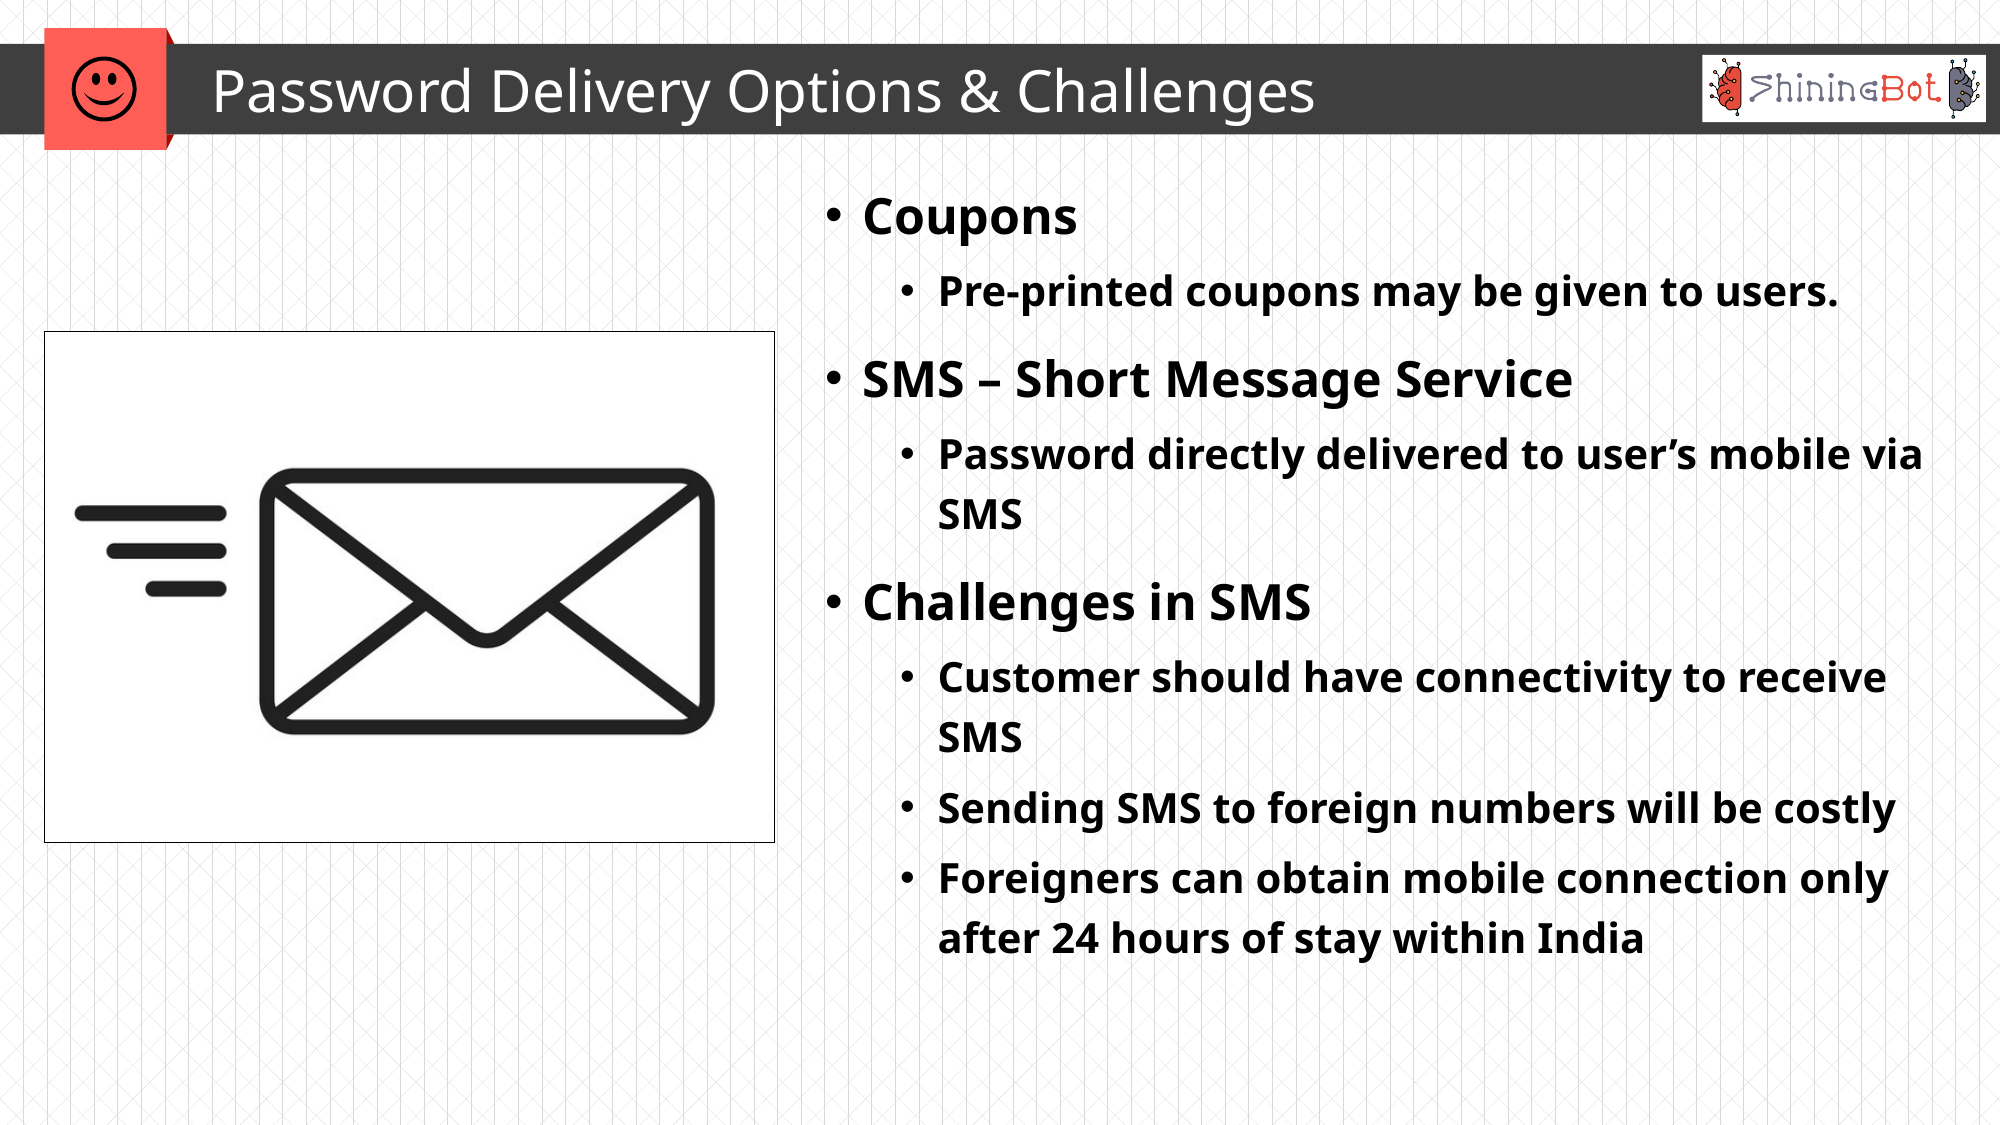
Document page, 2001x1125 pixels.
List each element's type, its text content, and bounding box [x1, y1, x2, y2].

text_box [71, 56, 137, 122]
picture [44, 331, 775, 843]
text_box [0, 28, 2000, 150]
text_box Coupons Pre-printed coupons may be given to users. SMS – Short Message Service Password directly delivered to user’s mobile via SMS Challenges in SMS Customer should have connectivity to receive SMS Sending SMS to foreign numbers will be costly Foreigners can obtain mobile connection only after 24 hours of stay within India [810, 164, 1955, 1100]
